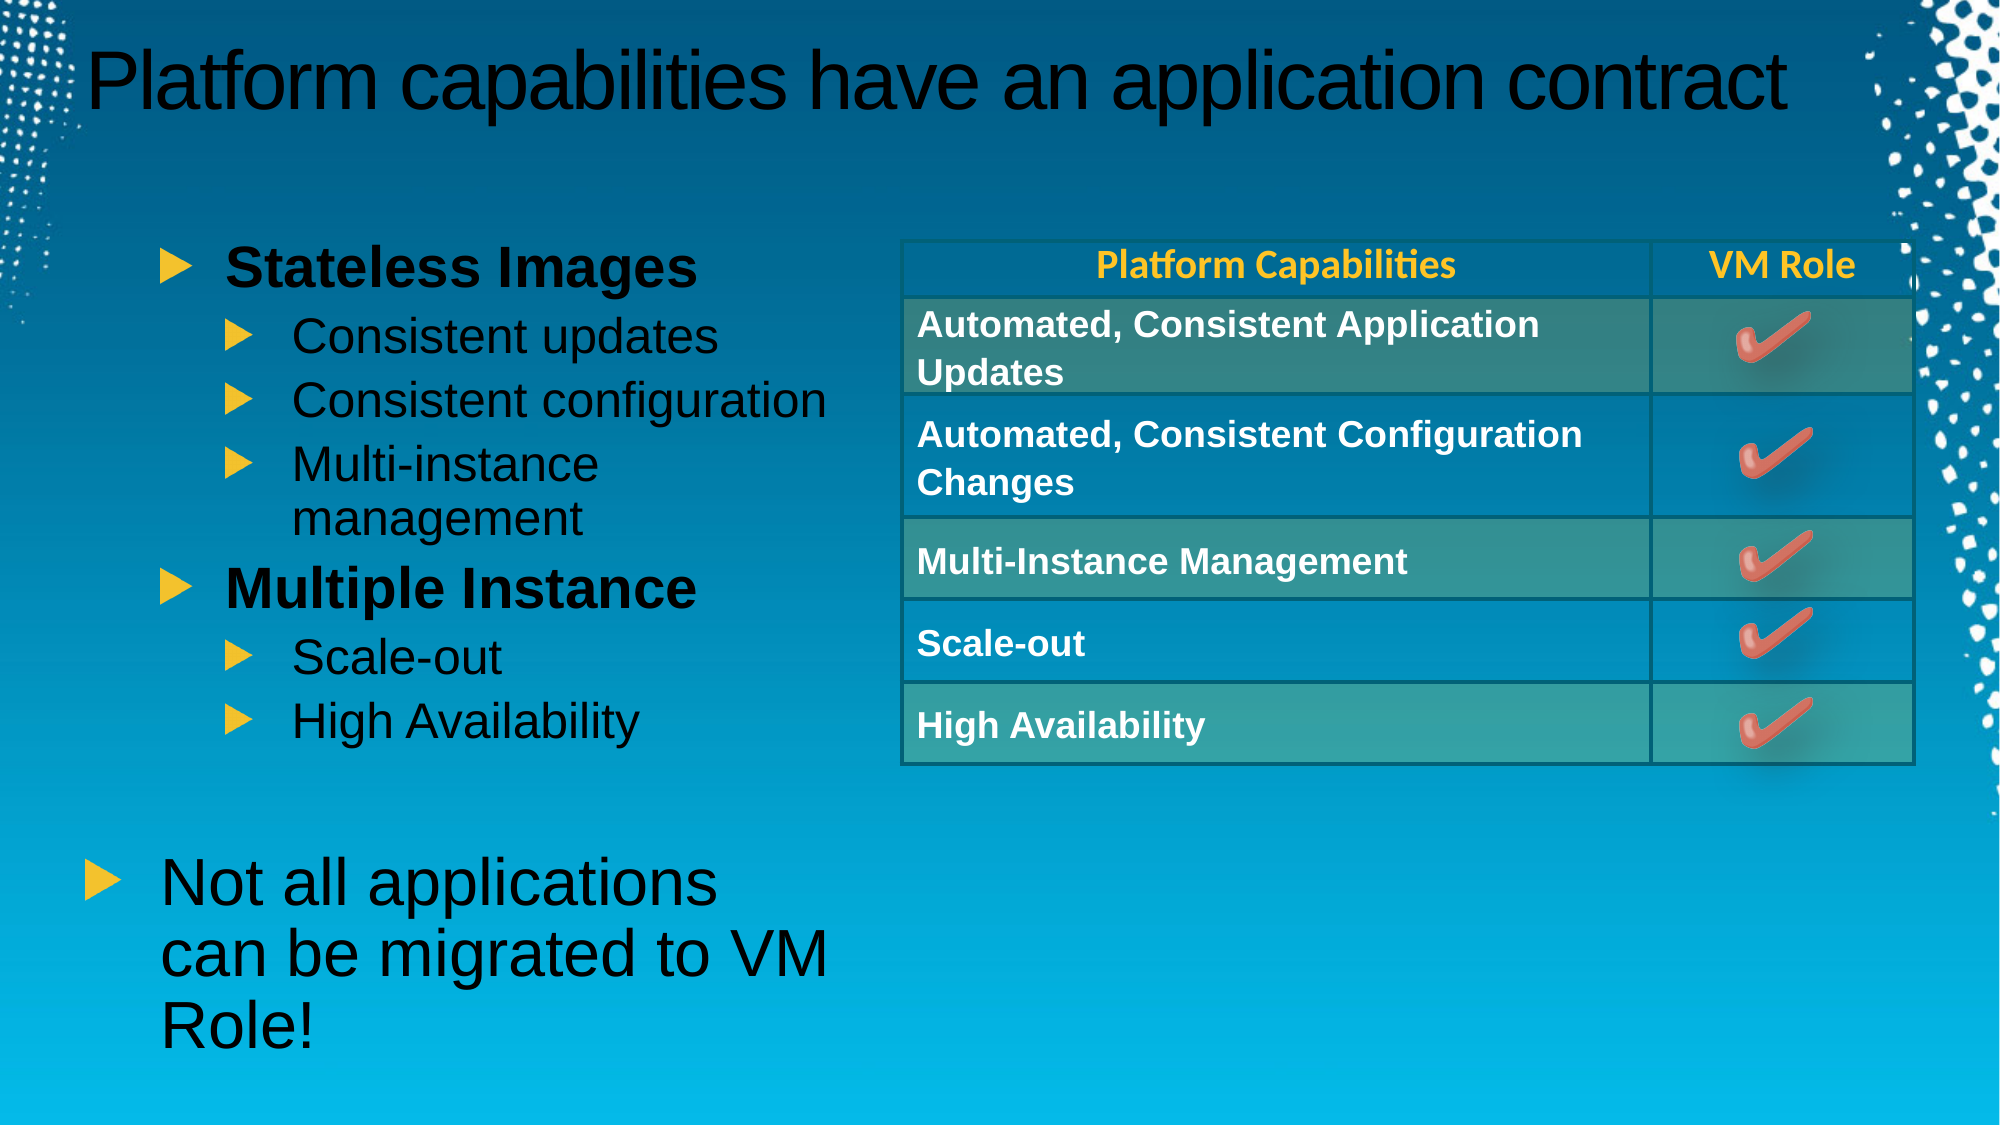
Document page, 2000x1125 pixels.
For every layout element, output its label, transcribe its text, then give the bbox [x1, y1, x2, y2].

picture [1920, 257, 1932, 264]
picture [1994, 382, 2000, 391]
picture [1963, 335, 1972, 344]
picture [1969, 625, 1985, 642]
title Platform capabilities have an application contract [85, 37, 1914, 129]
picture [1946, 155, 1961, 167]
picture [1740, 428, 1812, 478]
picture [1889, 152, 1901, 166]
picture [56, 47, 64, 55]
picture [1925, 141, 1935, 155]
picture [1980, 460, 1987, 469]
picture [45, 16, 55, 24]
picture [58, 32, 66, 41]
picture [1935, 0, 2000, 306]
picture [1736, 311, 1811, 363]
picture [33, 88, 42, 97]
picture [1958, 445, 1968, 460]
picture [1922, 200, 1934, 207]
picture [18, 13, 26, 19]
picture [55, 62, 62, 69]
picture [1935, 379, 1948, 391]
picture [1992, 438, 2000, 448]
picture [1955, 246, 1965, 256]
picture [41, 59, 48, 67]
picture [16, 22, 23, 34]
picture [1988, 547, 2000, 561]
picture [1926, 344, 1939, 358]
picture [1945, 213, 1955, 220]
picture [1919, 367, 1930, 378]
picture [1917, 308, 1929, 326]
picture [226, 641, 250, 669]
picture [1941, 324, 1952, 332]
picture [226, 384, 251, 413]
picture [0, 40, 9, 45]
picture [1928, 399, 1939, 415]
picture [226, 320, 251, 349]
picture [1995, 582, 2000, 595]
picture [17, 129, 23, 136]
picture [1914, 164, 1923, 177]
picture [1952, 502, 1967, 516]
picture [1991, 747, 2000, 765]
table_cell High Availability [904, 684, 1649, 762]
picture [28, 42, 36, 53]
picture [1921, 0, 1934, 8]
picture [1963, 589, 1976, 607]
picture [1963, 278, 1976, 291]
picture [86, 860, 119, 899]
picture [1892, 212, 1902, 216]
picture [1978, 517, 1987, 527]
picture [1973, 368, 1982, 380]
picture [1957, 187, 1971, 200]
picture [33, 116, 40, 124]
picture [1953, 301, 1962, 312]
picture [1993, 321, 2000, 339]
picture [33, 0, 42, 10]
table_cell [1653, 601, 1736, 680]
table_cell [1653, 396, 1912, 515]
picture [1938, 122, 1950, 133]
picture [1960, 392, 1970, 403]
table_cell Automated, Consistent Application Updates [904, 299, 1649, 392]
picture [1990, 492, 2000, 505]
picture [1935, 177, 1945, 189]
picture [13, 41, 25, 49]
picture [1991, 637, 2000, 652]
table_cell [1824, 601, 1912, 680]
picture [24, 72, 32, 79]
list Stateless Images Consistent updates Consistent configuration Multi-instance management Multiple Instance Scale-out High Availability Not all applications can be migrated to VM Role! [85, 237, 837, 1090]
picture [10, 69, 17, 78]
picture [29, 27, 38, 38]
table_cell [1653, 519, 1912, 597]
picture [1972, 312, 1985, 322]
picture [1982, 714, 1993, 729]
picture [226, 448, 251, 477]
picture [34, 101, 43, 111]
picture [1925, 87, 1941, 99]
picture [1988, 691, 2000, 709]
picture [30, 14, 40, 23]
picture [161, 569, 190, 603]
picture [1932, 235, 1943, 241]
table_header Platform Capabilities [904, 243, 1649, 295]
picture [0, 155, 5, 163]
picture [1981, 604, 2000, 620]
picture [226, 705, 250, 733]
picture [1911, 223, 1918, 230]
picture [1740, 608, 1812, 658]
picture [54, 76, 60, 83]
picture [1968, 481, 1978, 492]
picture [1935, 431, 1946, 449]
picture [18, 0, 29, 6]
picture [31, 131, 37, 138]
picture [1942, 269, 1953, 276]
table_header VM Role [1653, 243, 1912, 295]
table_cell Multi-Instance Management [904, 519, 1649, 597]
table_cell [1821, 684, 1912, 762]
picture [6, 97, 12, 105]
picture [16, 143, 21, 151]
table_cell Automated, Consistent Configuration Changes [904, 396, 1649, 515]
table_cell [1653, 684, 1743, 762]
picture [38, 74, 47, 80]
picture [26, 57, 34, 68]
picture [1898, 188, 1912, 198]
picture [1948, 413, 1958, 424]
picture [47, 0, 57, 10]
picture [1738, 530, 1814, 583]
picture [1915, 109, 1924, 119]
picture [3, 10, 11, 18]
picture [161, 249, 190, 282]
picture [1983, 404, 1992, 414]
table_cell Scale-out [904, 601, 1649, 680]
picture [0, 24, 9, 33]
picture [1955, 557, 1965, 573]
picture [1929, 27, 1945, 45]
picture [1950, 359, 1960, 366]
picture [1930, 291, 1941, 297]
picture [1738, 697, 1814, 749]
picture [1984, 349, 1992, 357]
picture [43, 42, 49, 53]
picture [1946, 525, 1956, 533]
picture [9, 84, 15, 91]
picture [42, 31, 53, 39]
picture [1979, 657, 1995, 676]
picture [1974, 683, 1985, 694]
picture [1963, 535, 1977, 550]
table_cell [1653, 299, 1912, 392]
picture [1970, 426, 1980, 436]
picture [1972, 570, 1986, 583]
picture [11, 55, 21, 64]
picture [1942, 465, 1958, 483]
